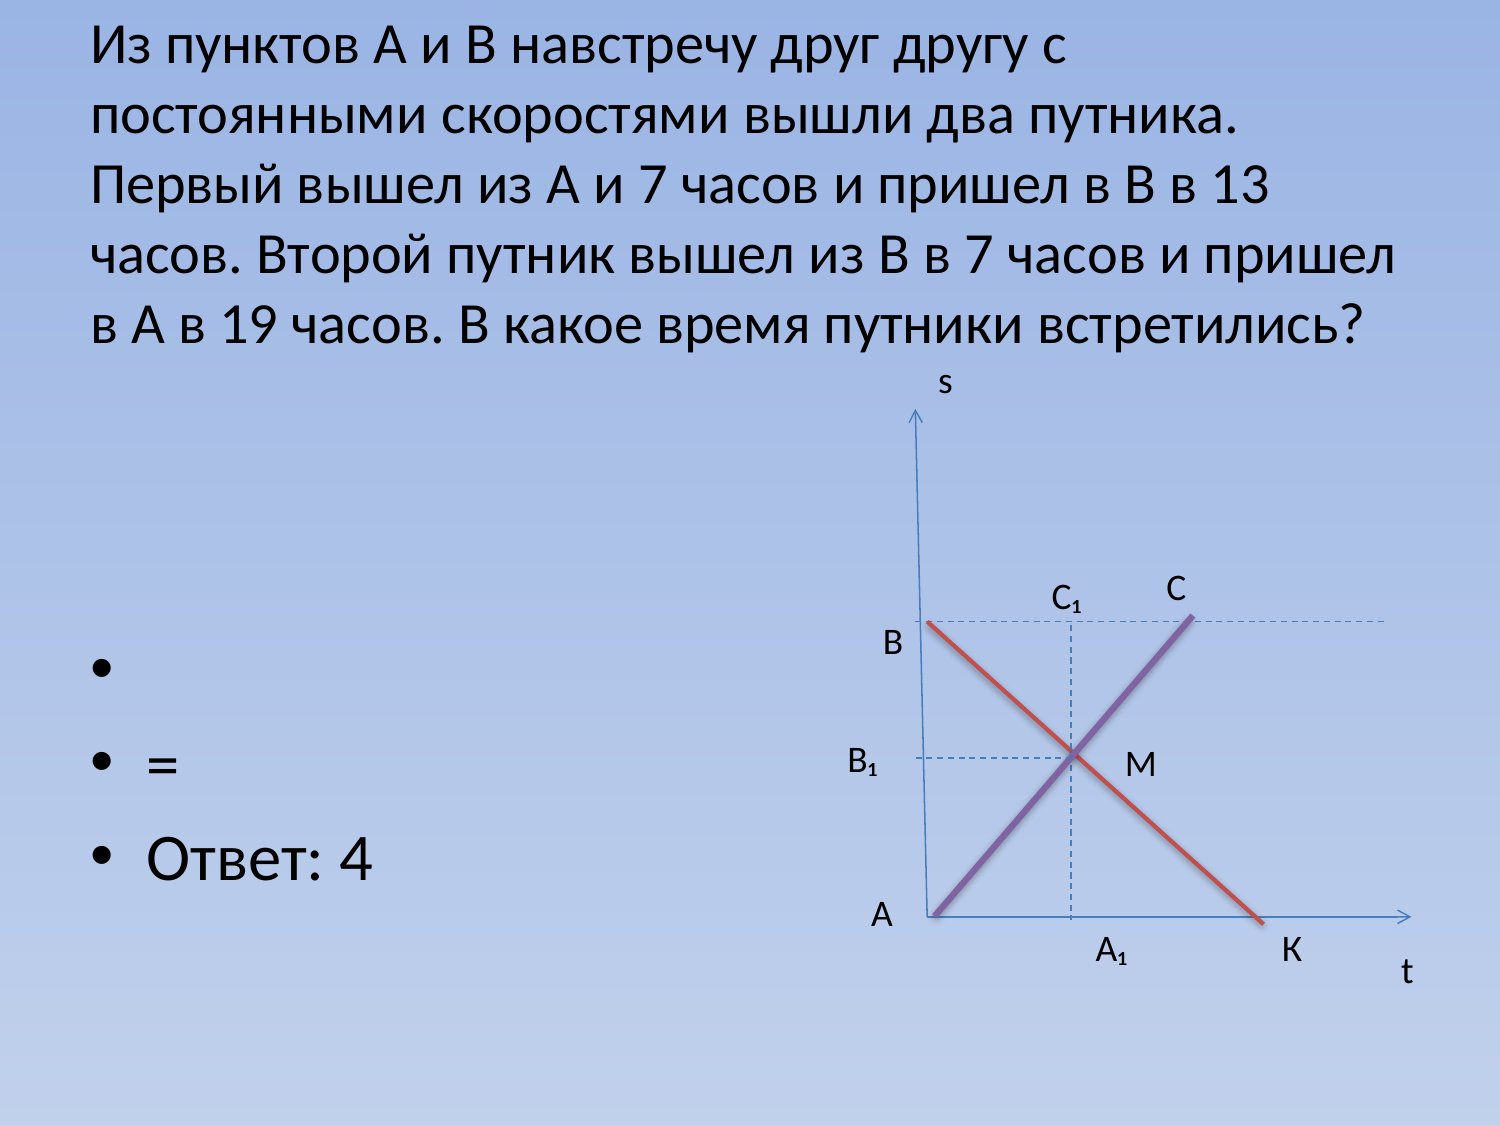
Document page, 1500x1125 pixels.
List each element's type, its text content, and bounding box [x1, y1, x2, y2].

title Из пунктов А и В навстречу друг другу с постоянными скоростями вышли два путника. Первый вышел из А и 7 часов и пришел в В в 13 часов. Второй путник вышел из В в 7 часов и пришел в А в 19 часов. В какое время путники встретились? [75, 45, 1425, 386]
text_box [832, 348, 1458, 1000]
